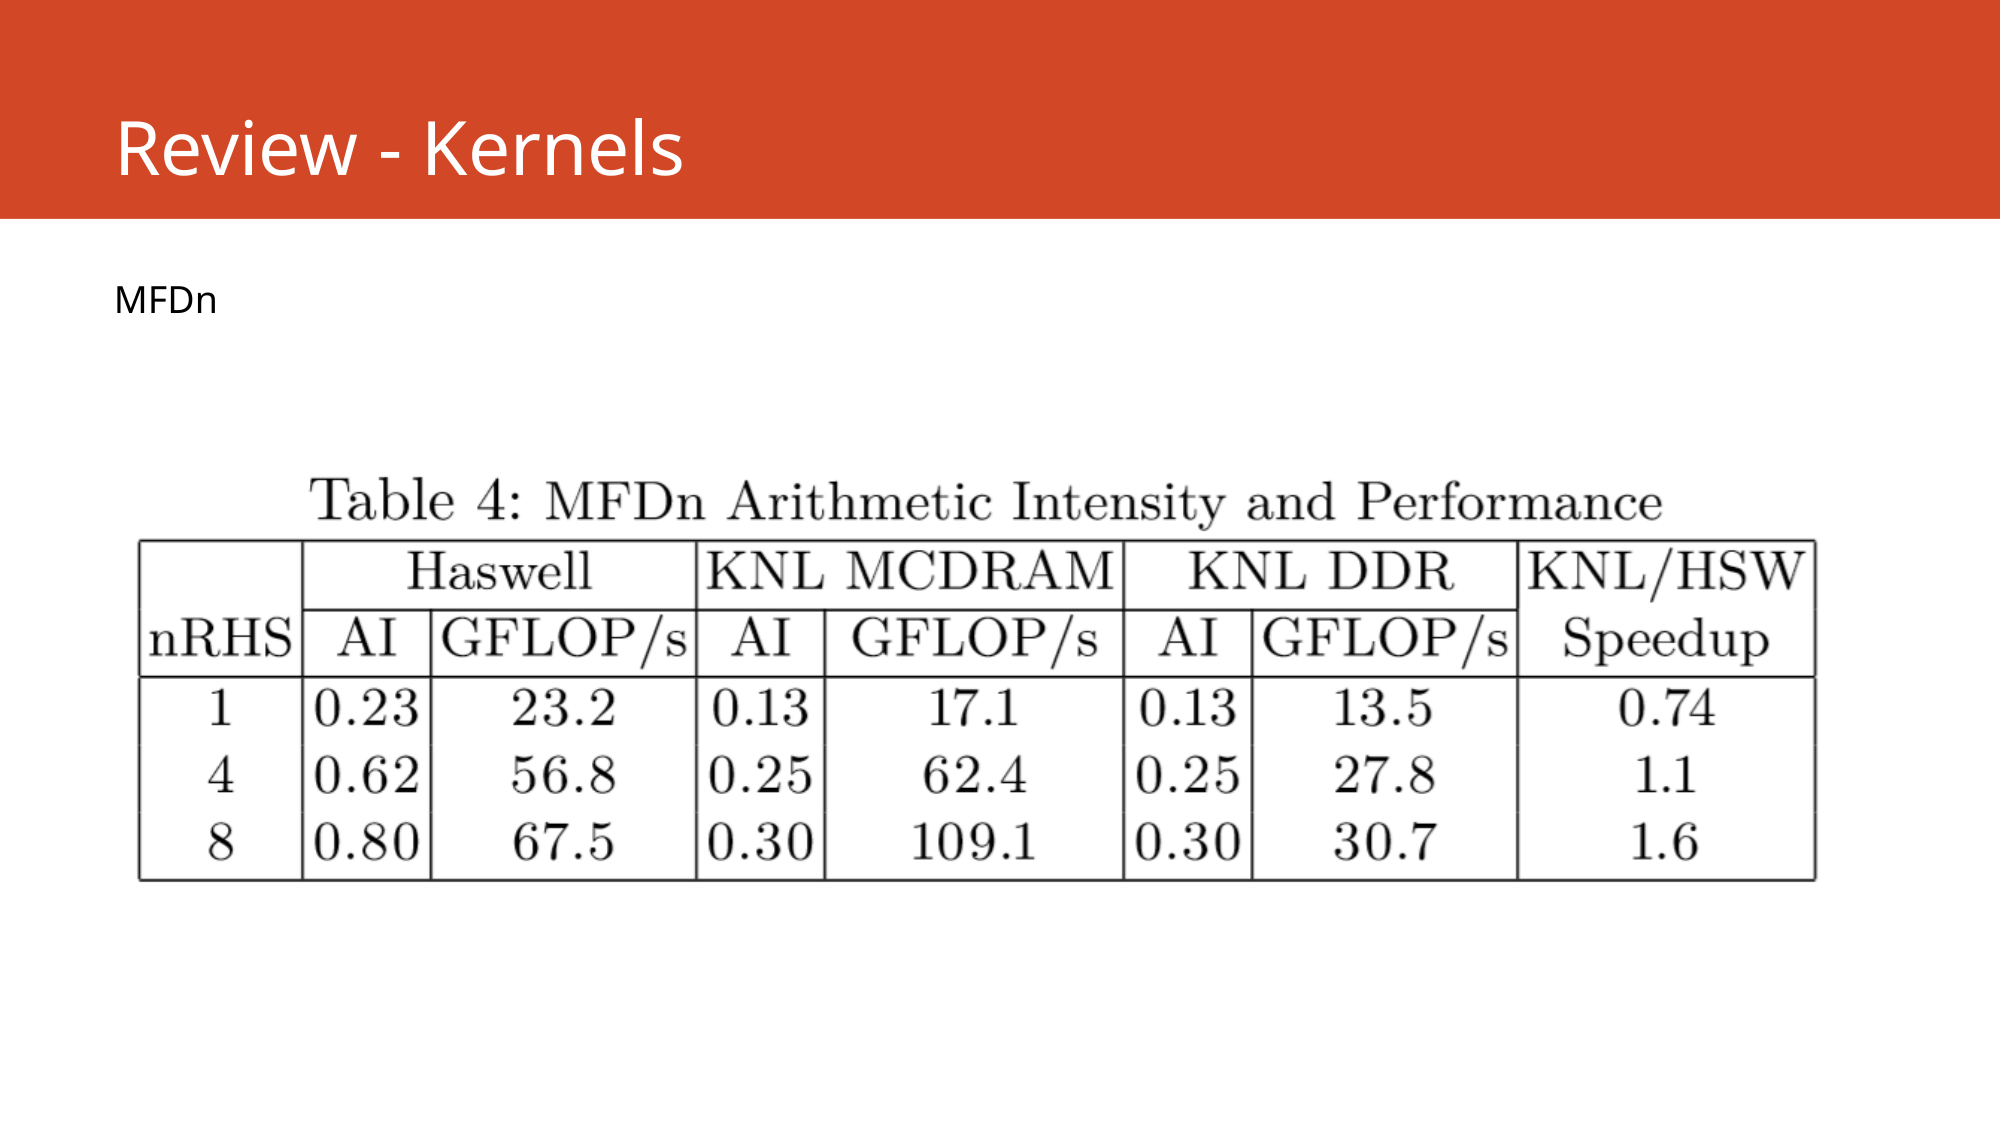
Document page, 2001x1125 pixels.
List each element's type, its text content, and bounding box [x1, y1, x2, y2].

title Review - Kernels [99, 0, 1863, 199]
text_box MFDn [99, 268, 233, 328]
picture [112, 446, 1849, 903]
